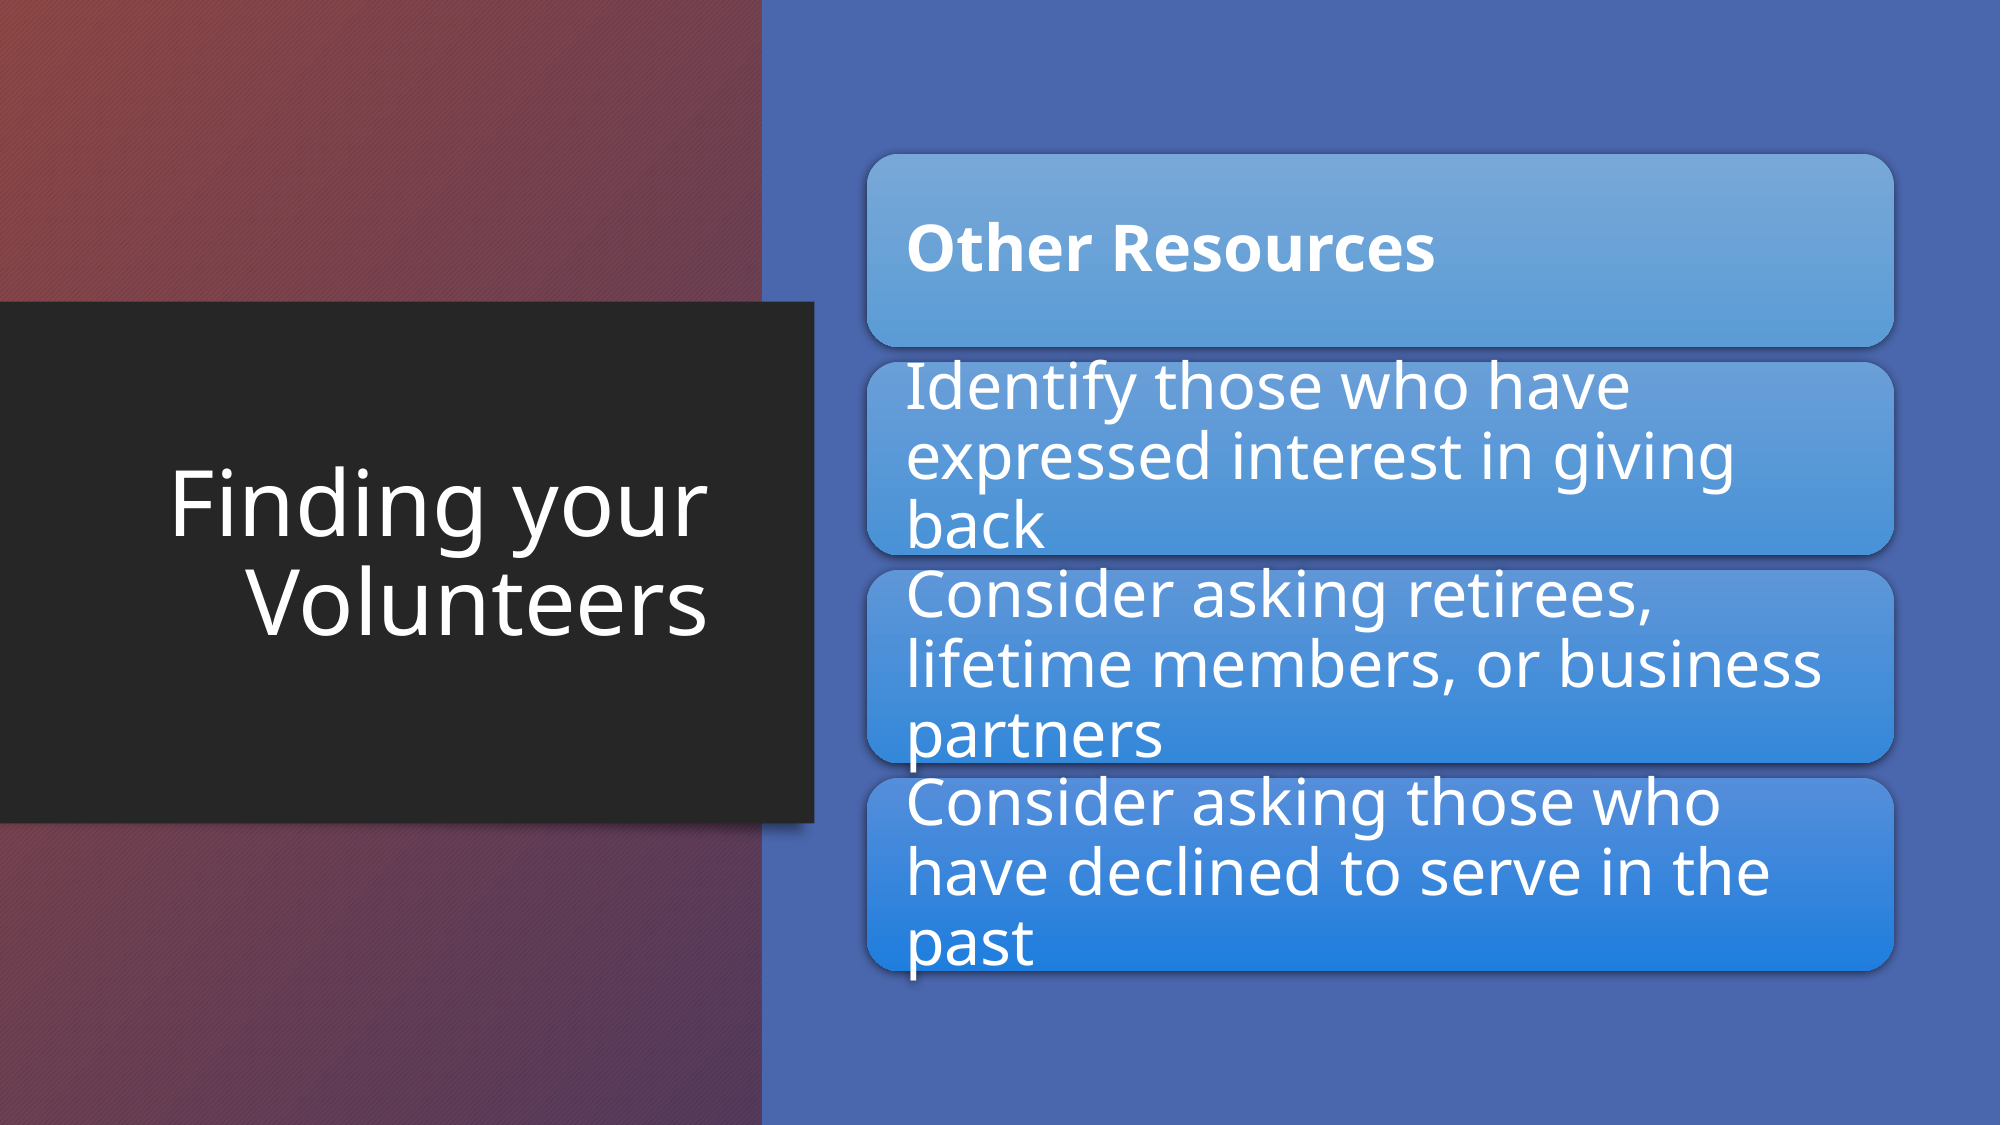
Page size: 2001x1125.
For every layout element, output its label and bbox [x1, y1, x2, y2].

list [866, 104, 1895, 1021]
picture [0, 0, 2000, 1125]
